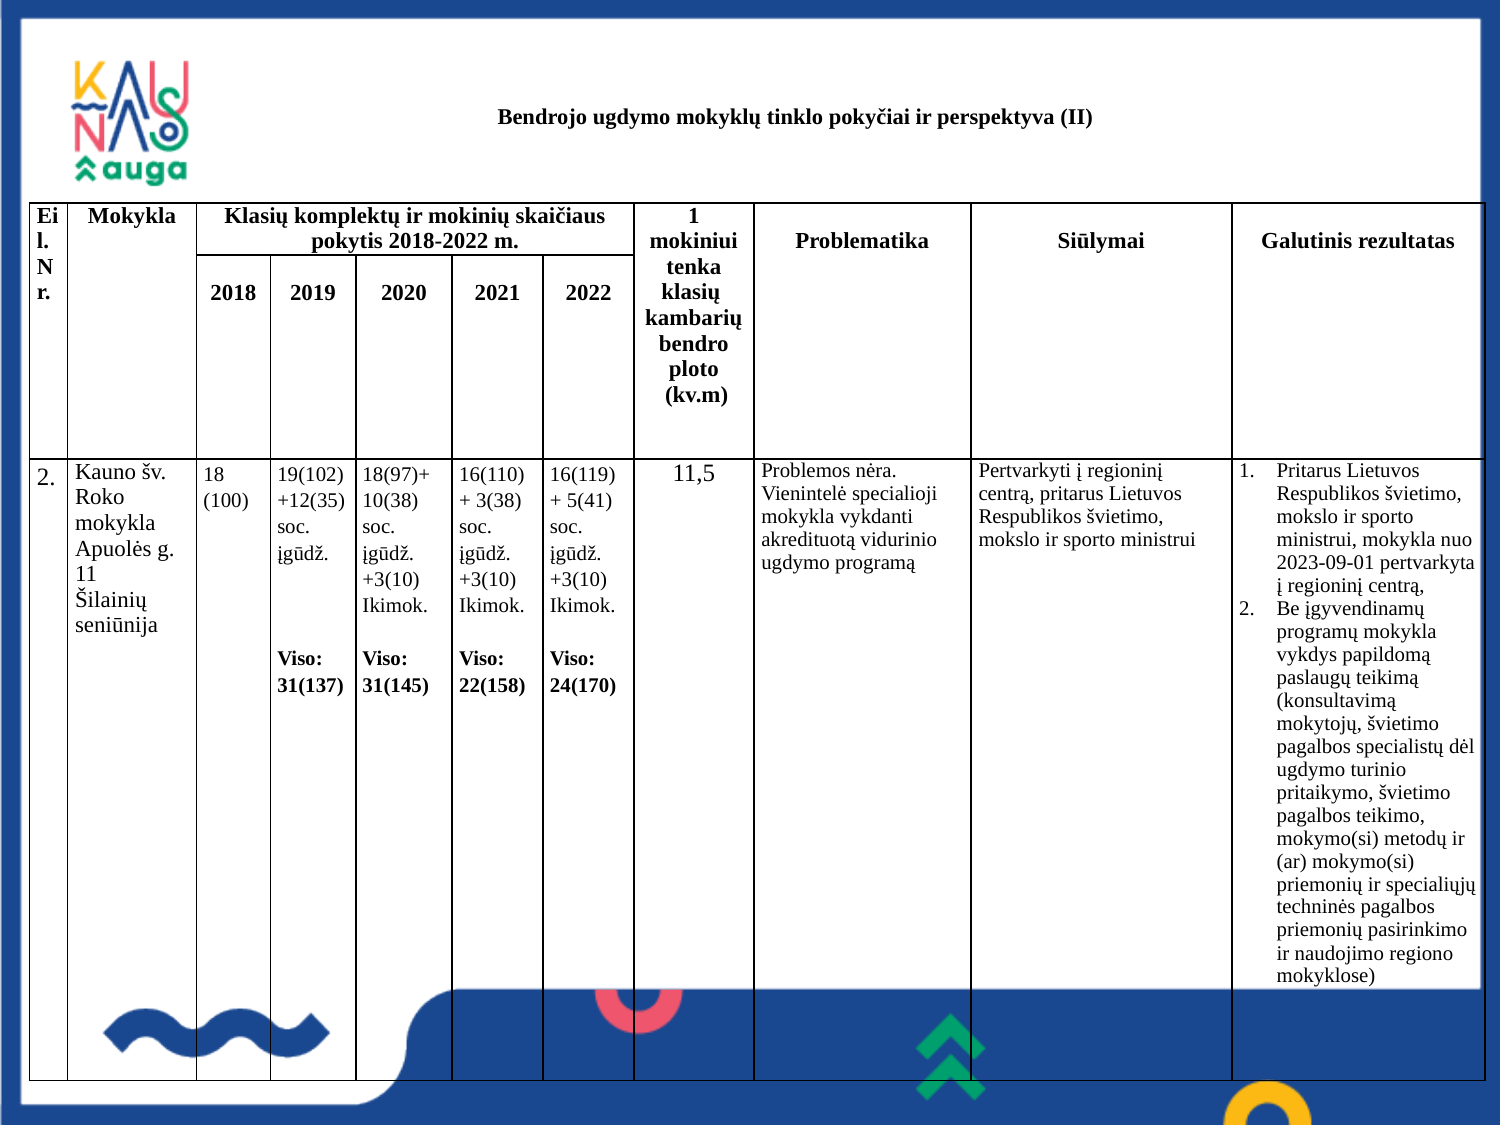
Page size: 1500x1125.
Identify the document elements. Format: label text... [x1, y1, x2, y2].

title Bendrojo ugdymo mokyklų tinklo pokyčiai ir perspektyva (II) [120, 39, 1471, 165]
table_cell 2022 [544, 256, 633, 458]
list [29, 1081, 1471, 1125]
table_cell 2021 [453, 256, 542, 458]
table_cell 16(110)+ 3(38) soc. įgūdž. +3(10) Ikimok. Viso: 22(158) [453, 460, 542, 1080]
table_cell 2019 [271, 256, 355, 458]
table_cell 2020 [357, 256, 451, 458]
table_header Klasių komplektų ir mokinių skaičiaus pokytis 2018-2022 m. [197, 204, 633, 254]
table_cell Pritarus Lietuvos Respublikos švietimo, mokslo ir sporto ministrui, mokykla nuo 2023-09-01 pertvarkyta į regioninį centrą, Be įgyvendinamų programų mokykla vykdys papildomą paslaugų teikimą (konsultavimą mokytojų, švietimo pagalbos specialistų dėl ugdymo turinio pritaikymo, švietimo pagalbos teikimo, mokymo(si) metodų ir (ar) mokymo(si) priemonių ir specialiųjų techninės pagalbos priemonių pasirinkimo ir naudojimo regiono mokyklose) [1233, 460, 1484, 1080]
table_header Problematika [755, 204, 970, 458]
table_header 1 mokiniui tenka klasių kambarių bendro ploto (kv.m) [635, 204, 753, 458]
table_cell Pertvarkyti į regioninį centrą, pritarus Lietuvos Respublikos švietimo, mokslo ir sporto ministrui [972, 460, 1231, 1080]
table_header Mokykla [68, 204, 196, 458]
table_cell 18(97)+ 10(38) soc. įgūdž. +3(10) Ikimok. Viso: 31(145) [357, 460, 451, 1080]
picture [0, 0, 1500, 1125]
table_cell 11,5 [635, 460, 753, 1080]
table_cell 19(102)+12(35) soc. įgūdž. Viso: 31(137) [271, 460, 355, 1080]
table_cell Kauno šv. Roko mokykla Apuolės g. 11 Šilainių seniūnija [68, 460, 196, 1080]
table_cell 18 (100) [197, 460, 270, 1080]
table_cell 2. [30, 460, 67, 1080]
table_header Galutinis rezultatas [1233, 204, 1484, 458]
table_cell 16(119)+ 5(41) soc. įgūdž. +3(10) Ikimok. Viso: 24(170) [544, 460, 633, 1080]
table_cell 2018 [197, 256, 270, 458]
table_header Siūlymai [972, 204, 1231, 458]
table_header Eil. Nr. [30, 204, 67, 458]
table_cell Problemos nėra. Vienintelė specialioji mokykla vykdanti akredituotą vidurinio ugdymo programą [755, 460, 970, 1080]
